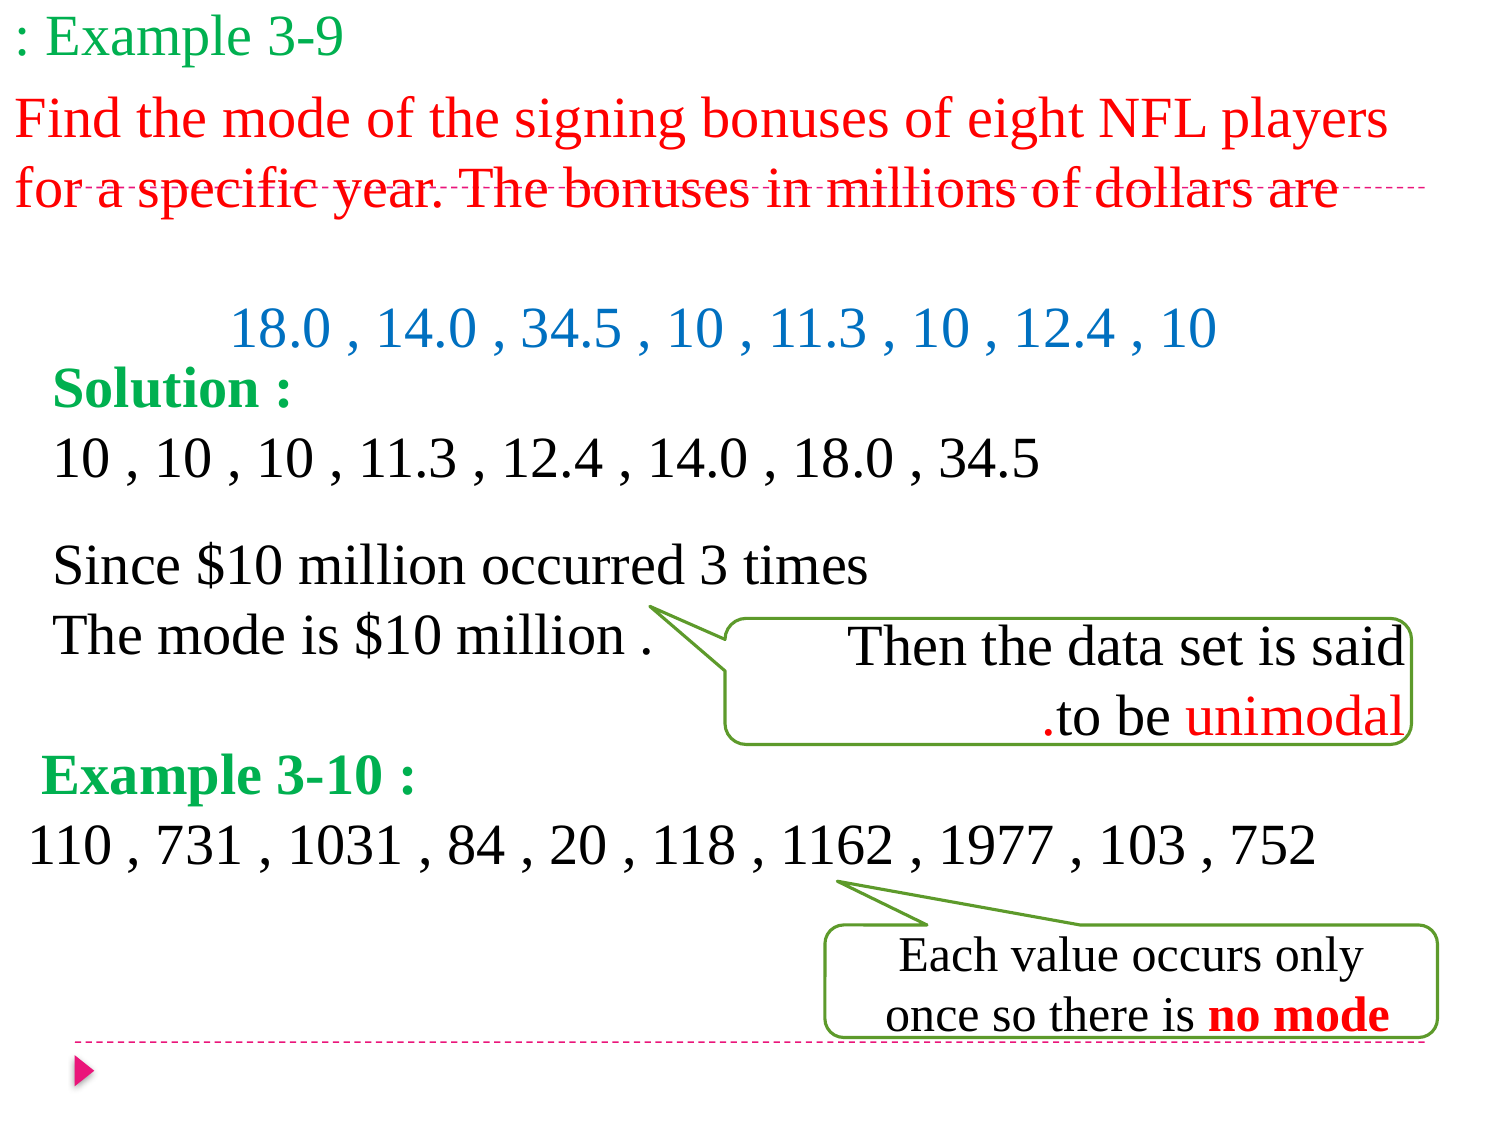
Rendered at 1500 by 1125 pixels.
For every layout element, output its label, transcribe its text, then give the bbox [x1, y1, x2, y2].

title Example 3-9 : [0, 0, 475, 75]
text_box Example 3-10 : 110 , 731 , 1031 , 84 , 20 , 118 , 1162 , 1977 , 103 , 752 [12, 712, 1338, 900]
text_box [724, 599, 1421, 745]
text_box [37, 324, 1226, 676]
text_box Find the mode of the signing bonuses of eight NFL players for a specific year. The bonuses in millions of dollars are 18.0 , 14.0 , 34.5 , 10 , 11.3 , 10 , 12.4 , 10 [0, 50, 1463, 388]
text_box Each value occurs only once so there is no mode [823, 879, 1440, 1040]
